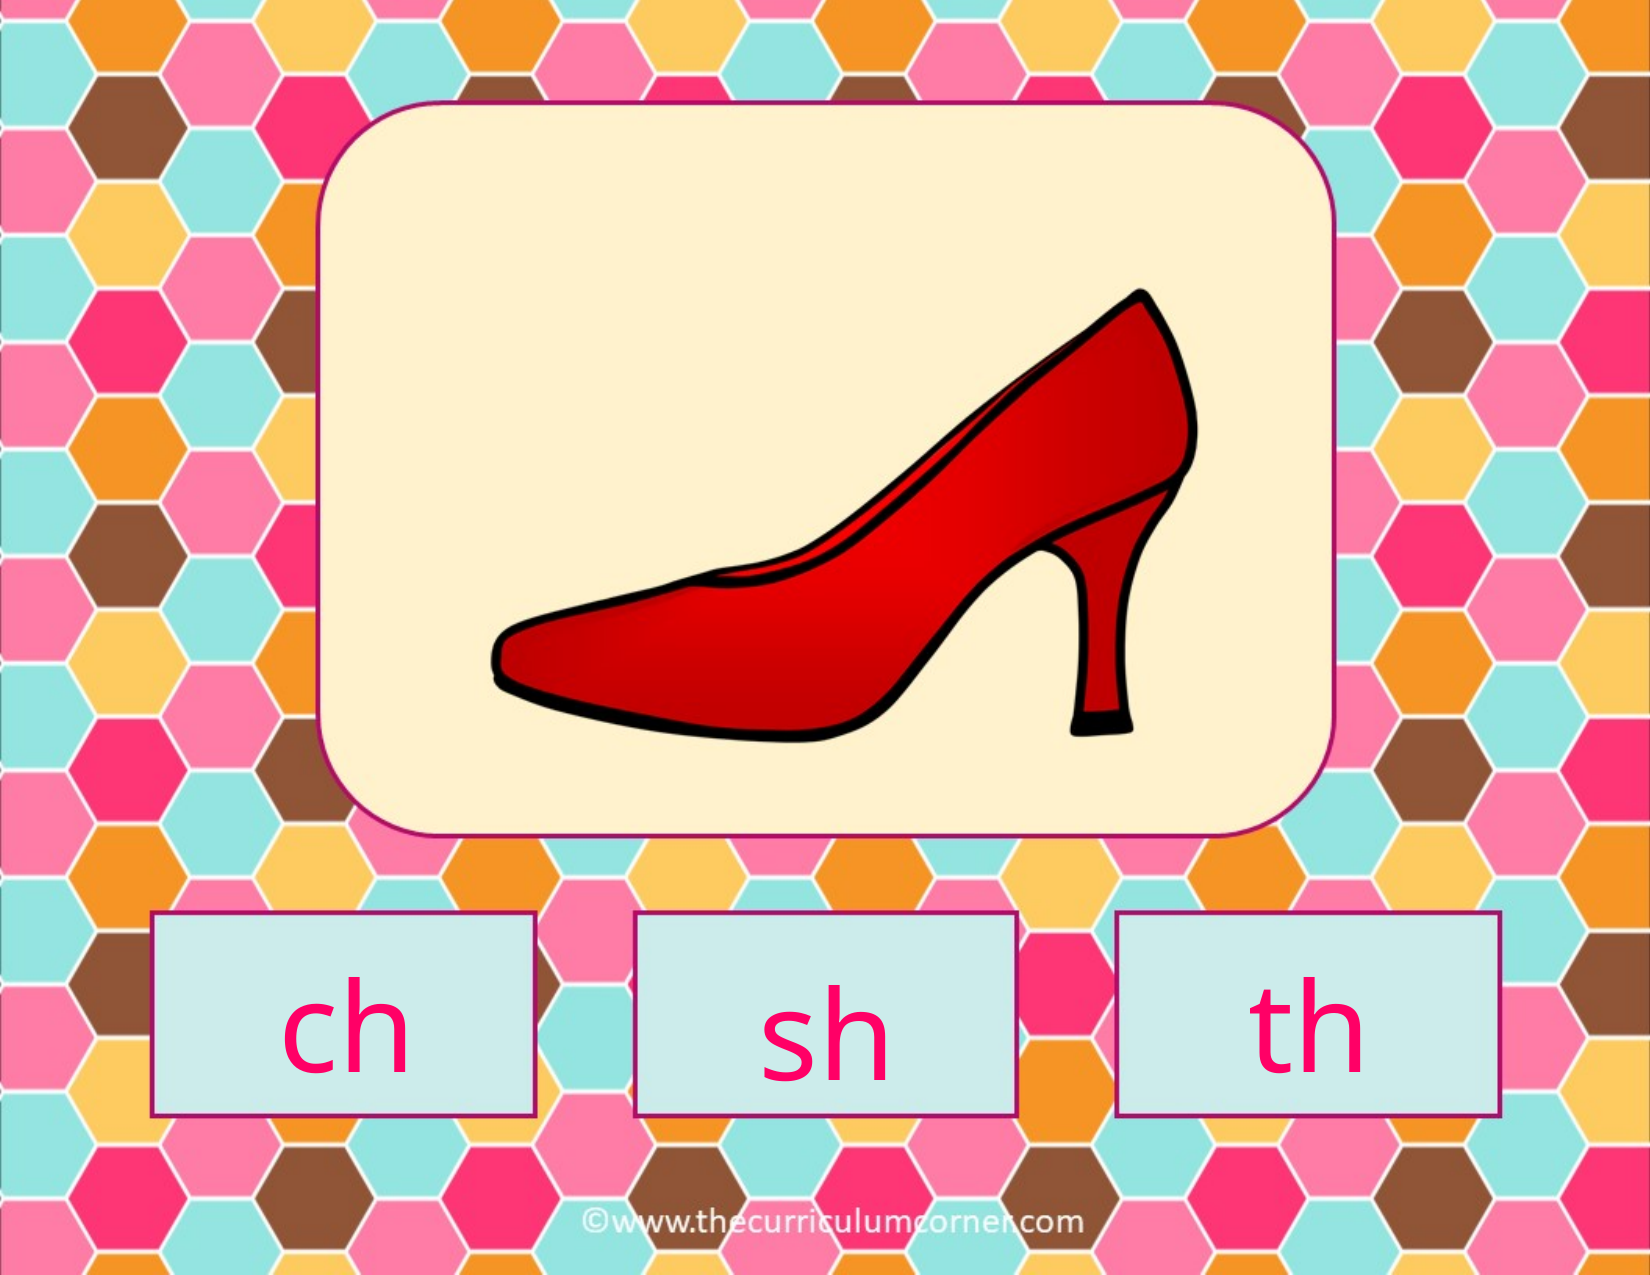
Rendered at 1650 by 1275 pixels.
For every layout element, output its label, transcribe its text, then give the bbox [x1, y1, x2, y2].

picture [0, 0, 1650, 1275]
text_box sh [638, 947, 1016, 1113]
text_box th [1120, 940, 1499, 1105]
text_box ch [158, 940, 536, 1105]
